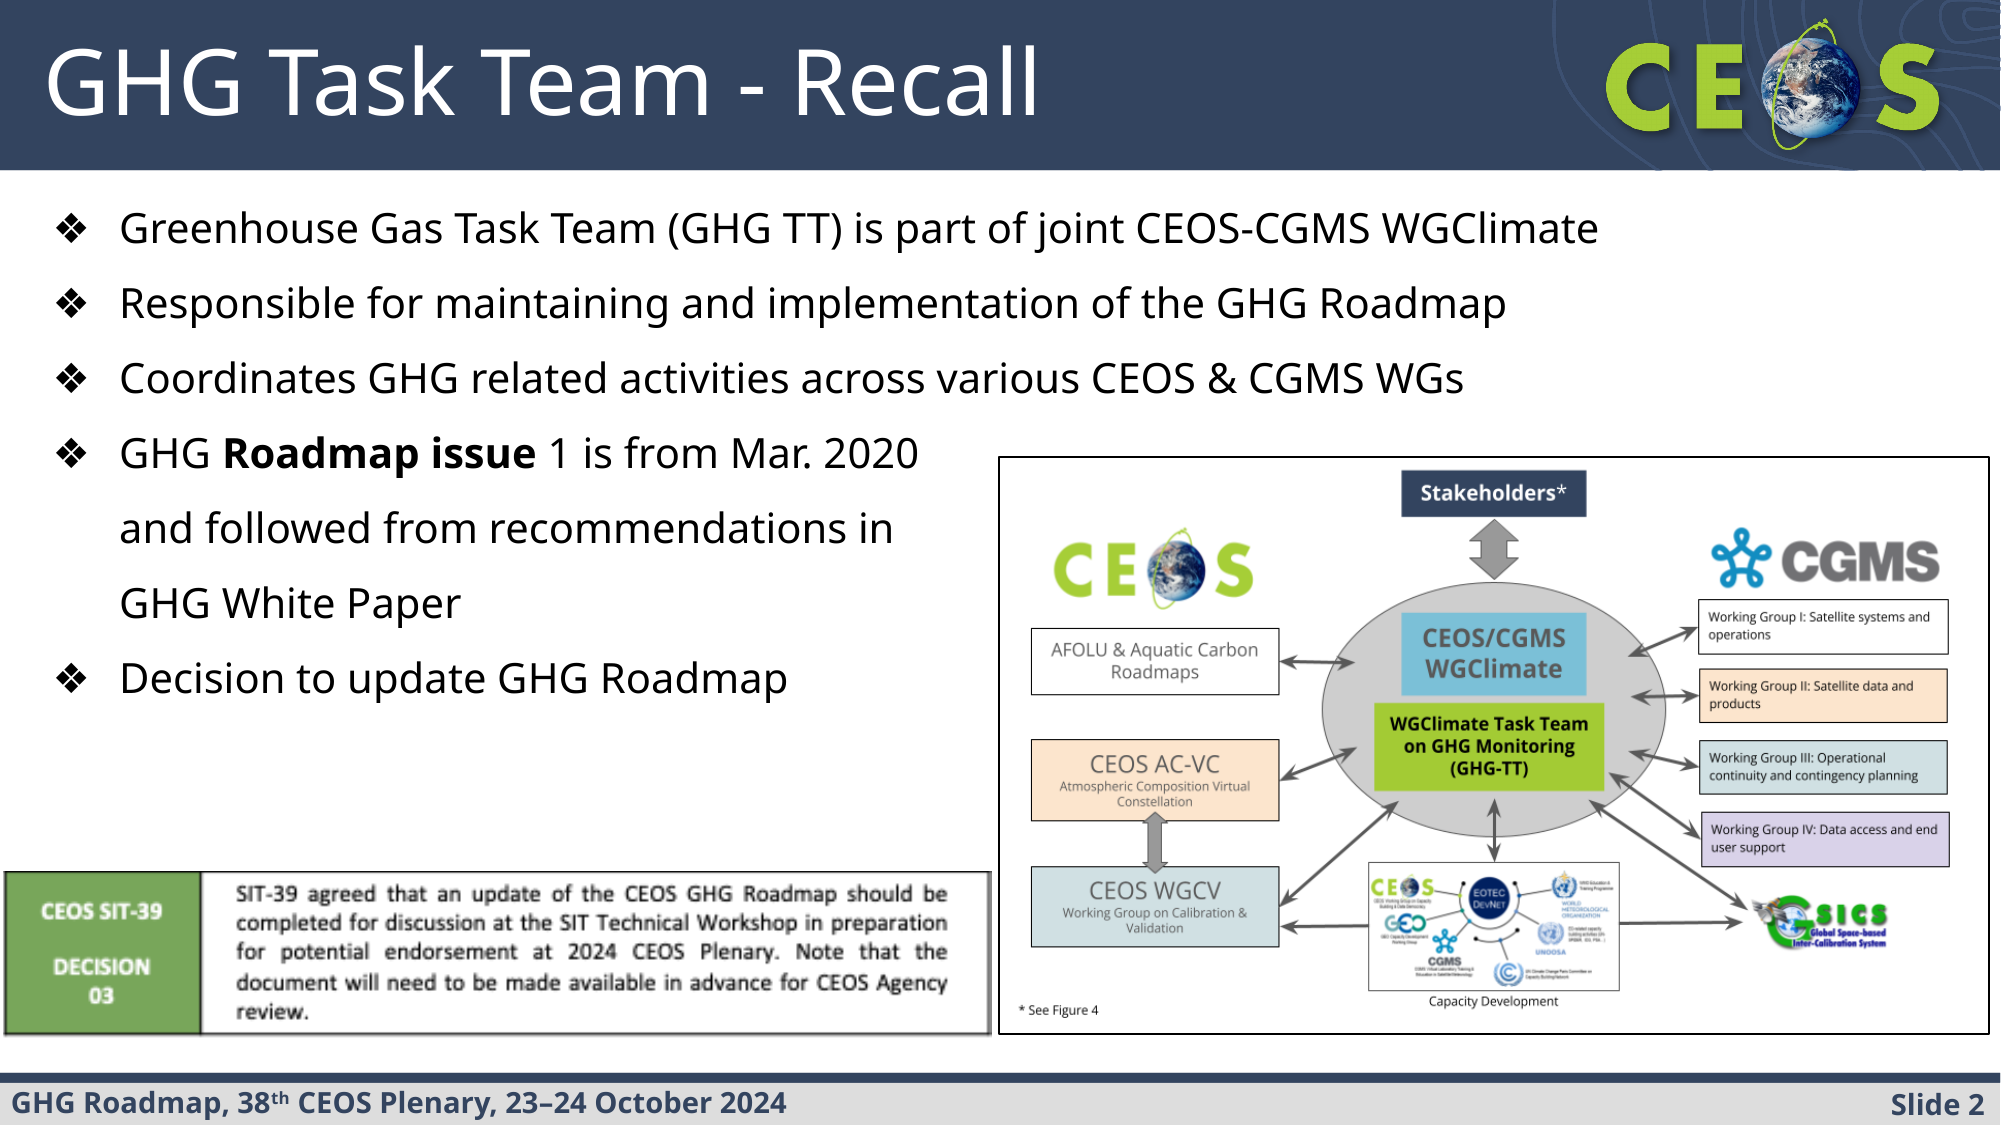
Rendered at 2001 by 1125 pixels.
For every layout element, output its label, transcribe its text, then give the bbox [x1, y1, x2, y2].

picture [1606, 18, 1939, 150]
title GHG Task Team - Recall [28, 28, 1569, 157]
picture [999, 457, 1989, 1034]
picture [3, 871, 992, 1042]
list Greenhouse Gas Task Team (GHG TT) is part of joint CEOS-CGMS WGClimate Responsible for maintaining and implementation of the GHG Roadmap Coordinates GHG related activities across various CEOS & CGMS WGs GHG Roadmap issue 1 is from Mar. 2020 and followed from recommendations in GHG White Paper Decision to update GHG Roadmap [29, 169, 1842, 870]
